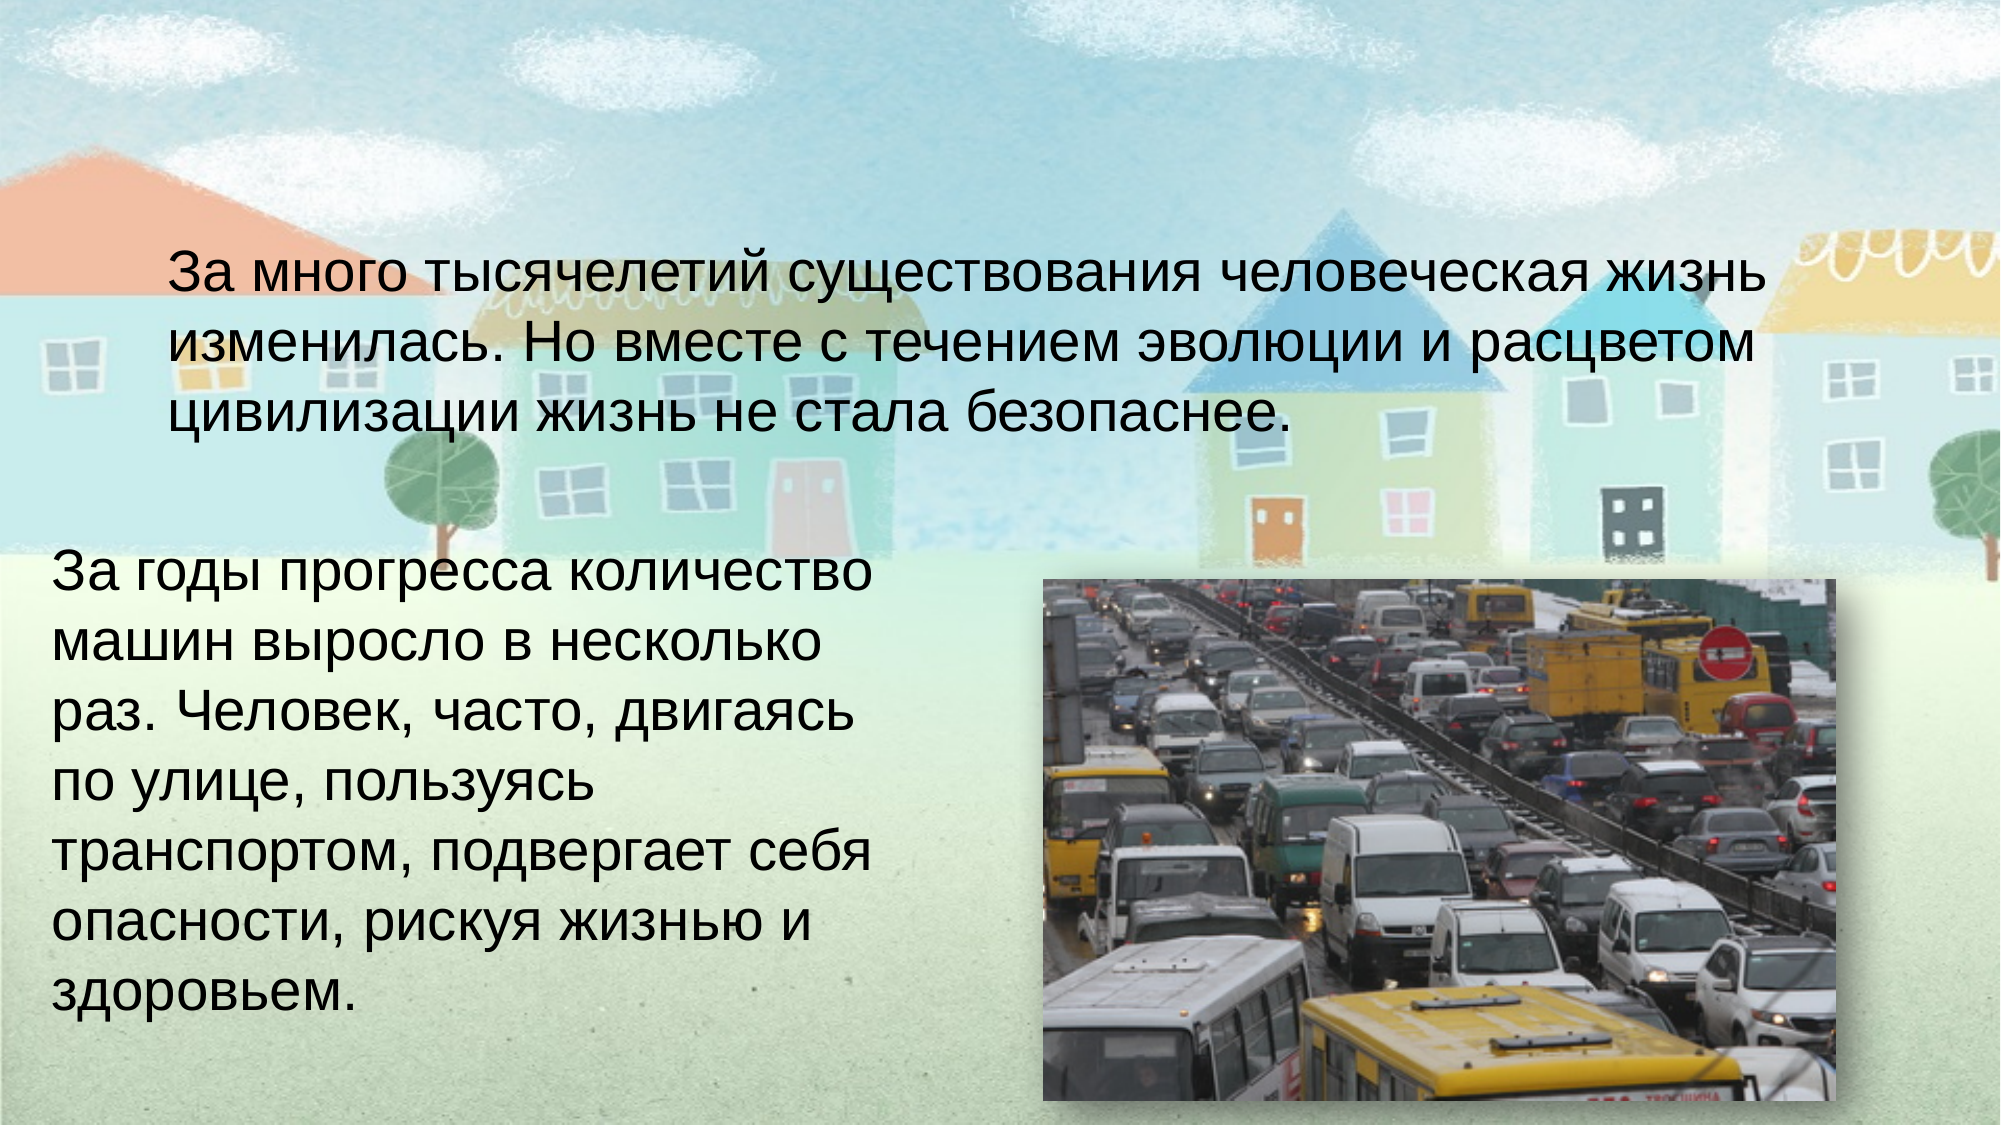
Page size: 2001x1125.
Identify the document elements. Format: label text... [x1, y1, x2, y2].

text_box За много тысячелетий существования человеческая жизнь изменилась. Но вместе с течением эволюции и расцветом цивилизации жизнь не стала безопаснее. [152, 156, 1935, 521]
text_box За годы прогресса количество машин выросло в несколько раз. Человек, часто, двигаясь по улице, пользуясь транспортом, подвергает себя опасности, рискуя жизнью и здоровьем. [37, 524, 893, 1030]
picture [0, 0, 2001, 1125]
